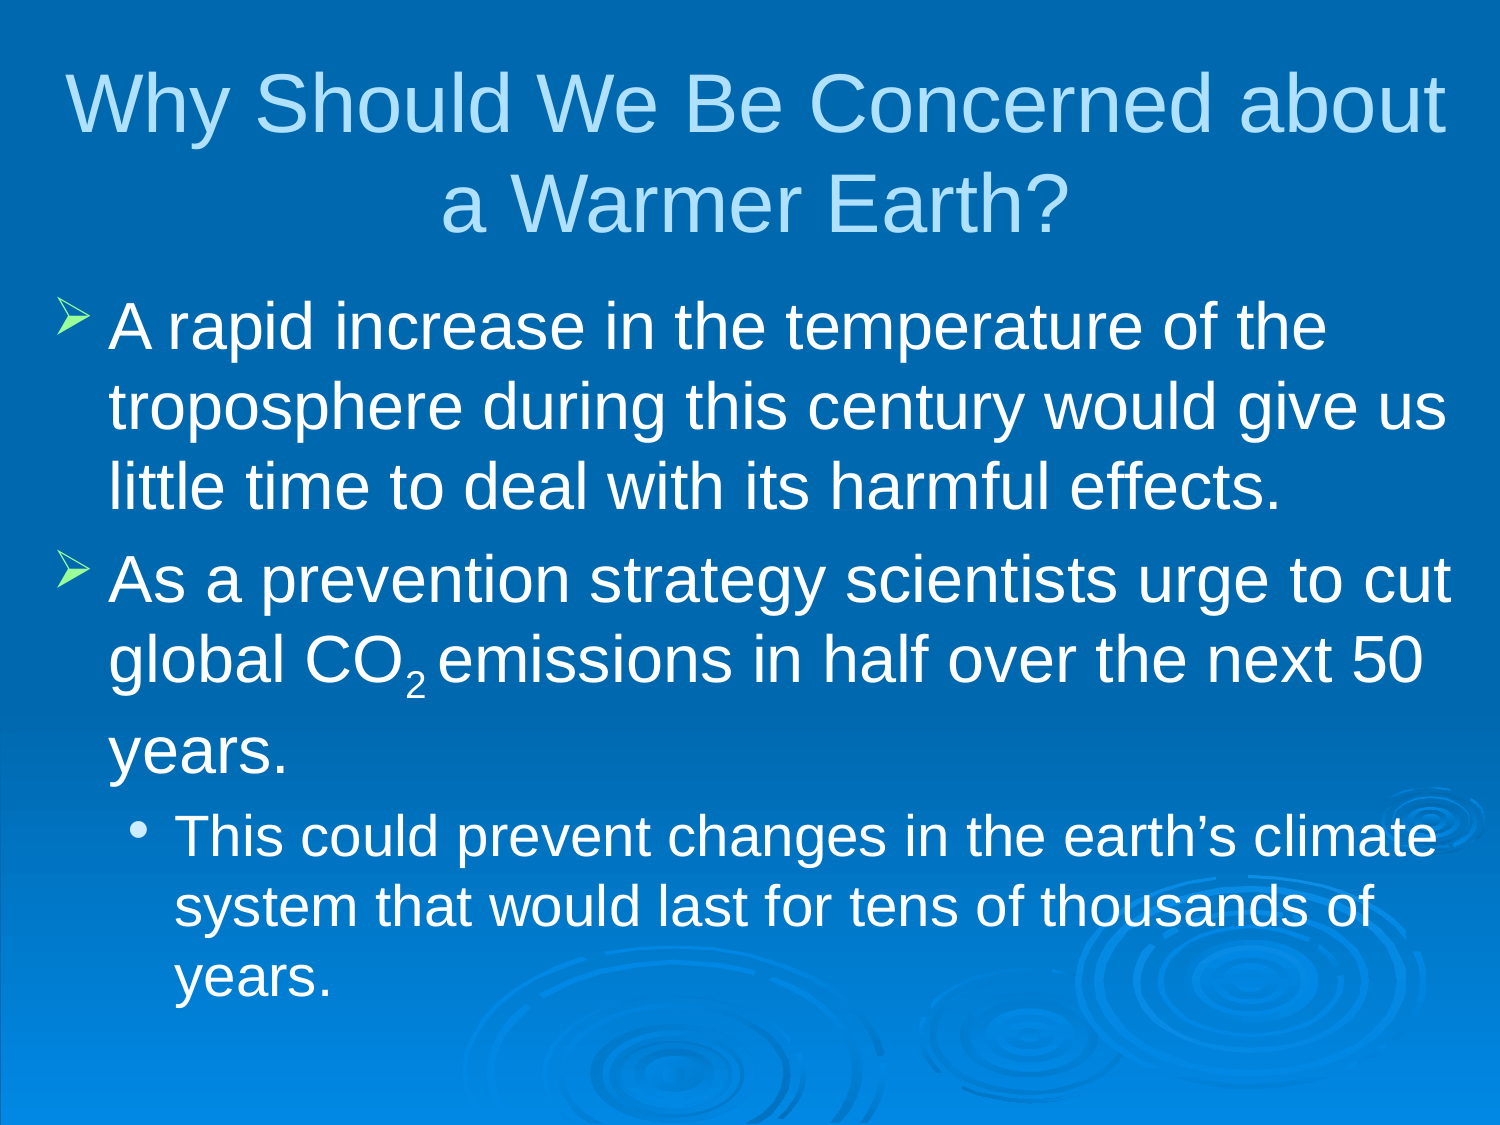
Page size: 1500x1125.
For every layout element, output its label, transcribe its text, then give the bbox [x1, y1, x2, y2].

title Why Should We Be Concerned about a Warmer Earth? [37, 10, 1476, 288]
list A rapid increase in the temperature of the troposphere during this century would give us little time to deal with its harmful effects. As a prevention strategy scientists urge to cut global CO2 emissions in half over the next 50 years. This could prevent changes in the earth’s climate system that would last for tens of thousands of years. [37, 274, 1471, 1088]
